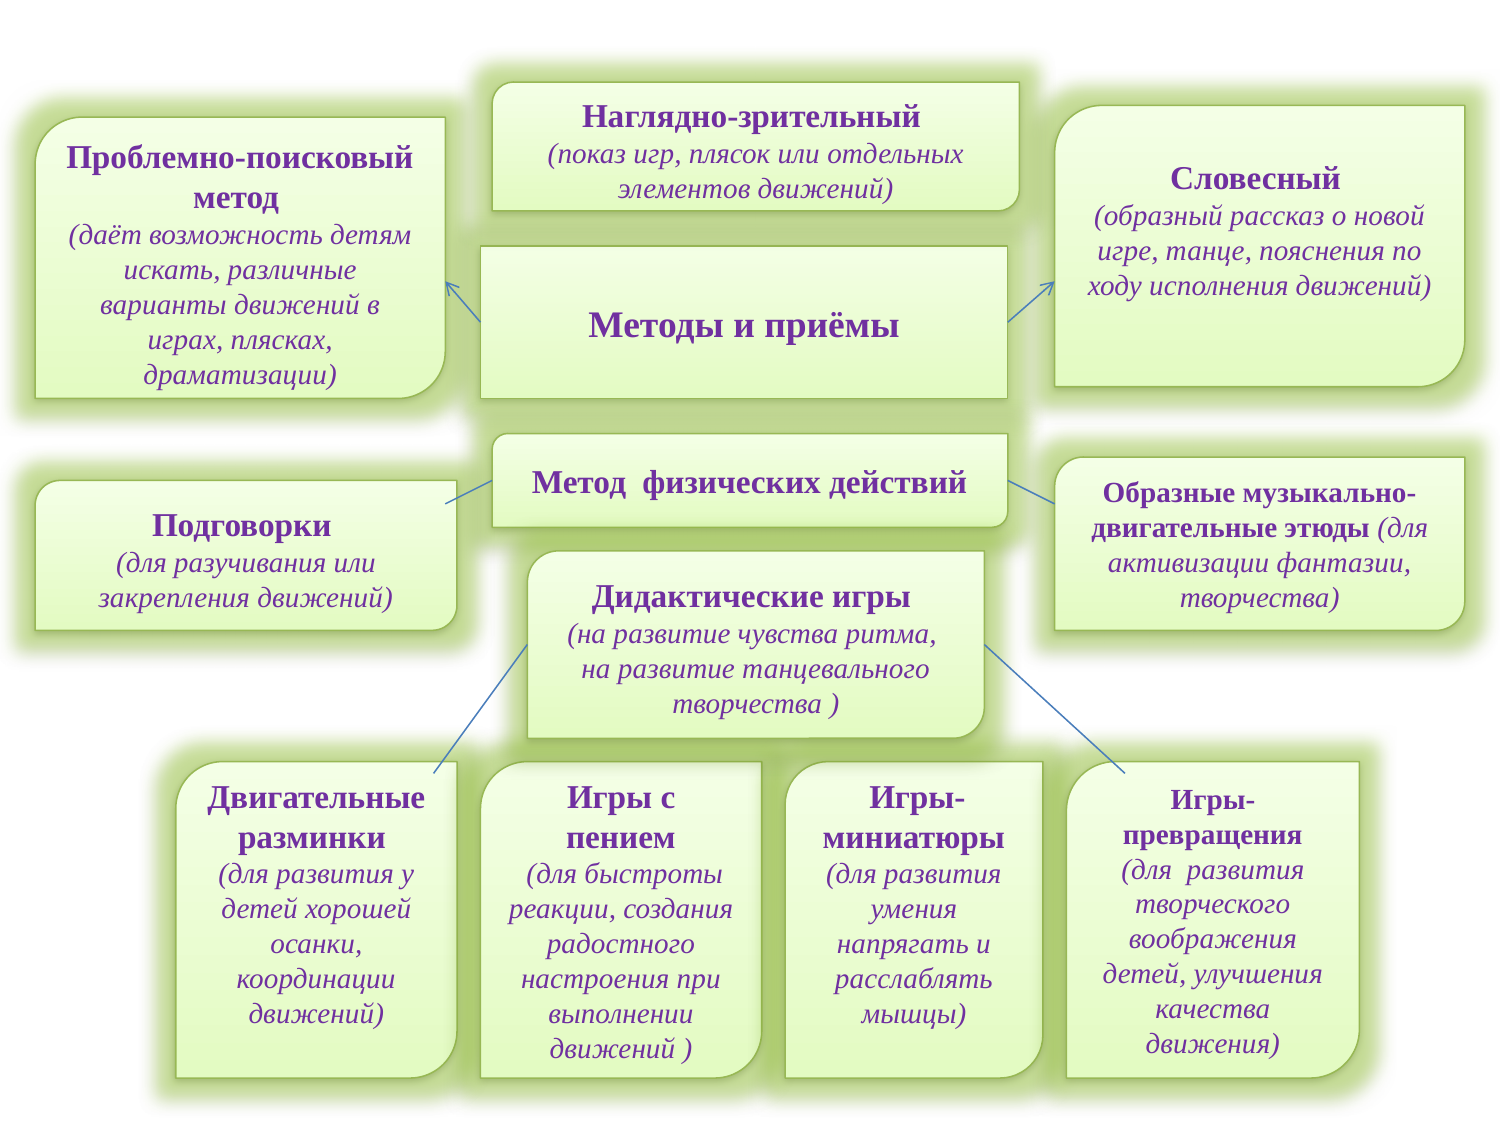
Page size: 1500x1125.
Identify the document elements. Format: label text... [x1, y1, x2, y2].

text_box Игры-миниатюры (для развития умения напрягать и расслаблять мышцы) [784, 771, 1037, 1079]
text_box Образные музыкально-двигательные этюды (для активизации фантазии, творчества) [1053, 456, 1466, 632]
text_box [984, 644, 1126, 774]
text_box Подговорки (для разучивания или закрепления движений) [34, 479, 458, 632]
text_box Методы и приёмы [480, 245, 1008, 399]
text_box Метод физических действий [491, 432, 1009, 529]
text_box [445, 480, 493, 505]
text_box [445, 280, 481, 323]
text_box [433, 644, 528, 774]
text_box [1007, 280, 1055, 323]
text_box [1007, 480, 1055, 505]
text_box Наглядно-зрительный (показ игр, плясок или отдельных элементов движений) [491, 81, 1021, 212]
text_box Проблемно-поисковый метод (даёт возможность детям искать, различные варианты движений в играх, плясках, драматизации) [34, 116, 447, 400]
text_box Словесный (образный рассказ о новой игре, танце, пояснения по ходу исполнения движений) [1053, 104, 1466, 388]
text_box Дидактические игры (на развитие чувства ритма, на развитие танцевального творчества ) [526, 550, 986, 740]
text_box Игры с пением (для быстроты реакции, создания радостного настроения при выполнении движений ) [479, 772, 755, 1079]
text_box Двигательные разминки (для развития у детей хорошей осанки, координации движений) [174, 760, 450, 1079]
text_box Игры-превращения (для развития творческого воображения детей, улучшения качества движения) [1065, 760, 1361, 1079]
